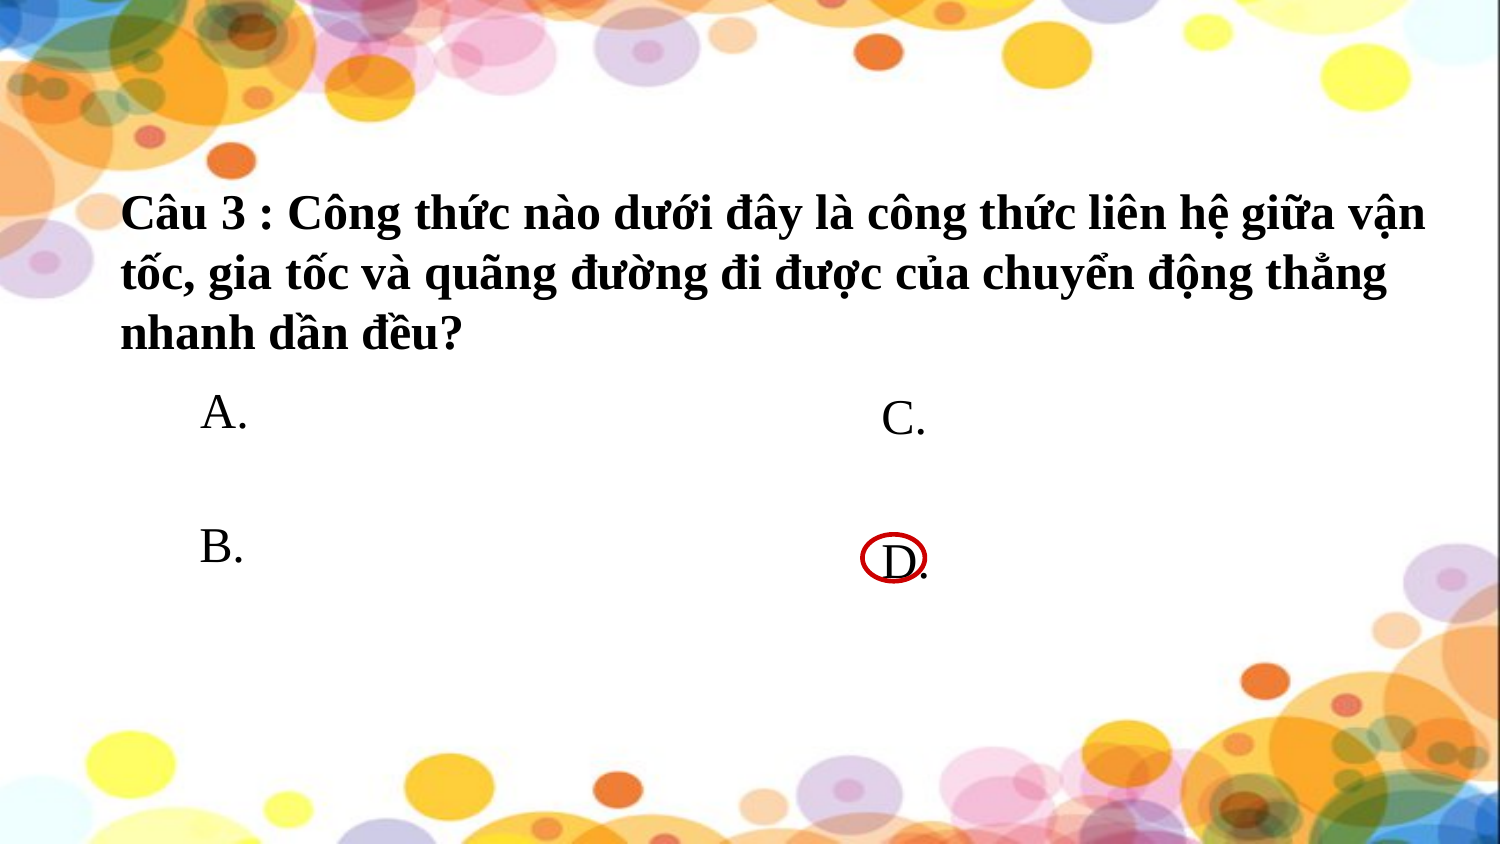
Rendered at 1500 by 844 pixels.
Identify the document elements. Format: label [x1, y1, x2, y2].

picture [0, 0, 1500, 844]
text_box [105, 171, 1500, 598]
